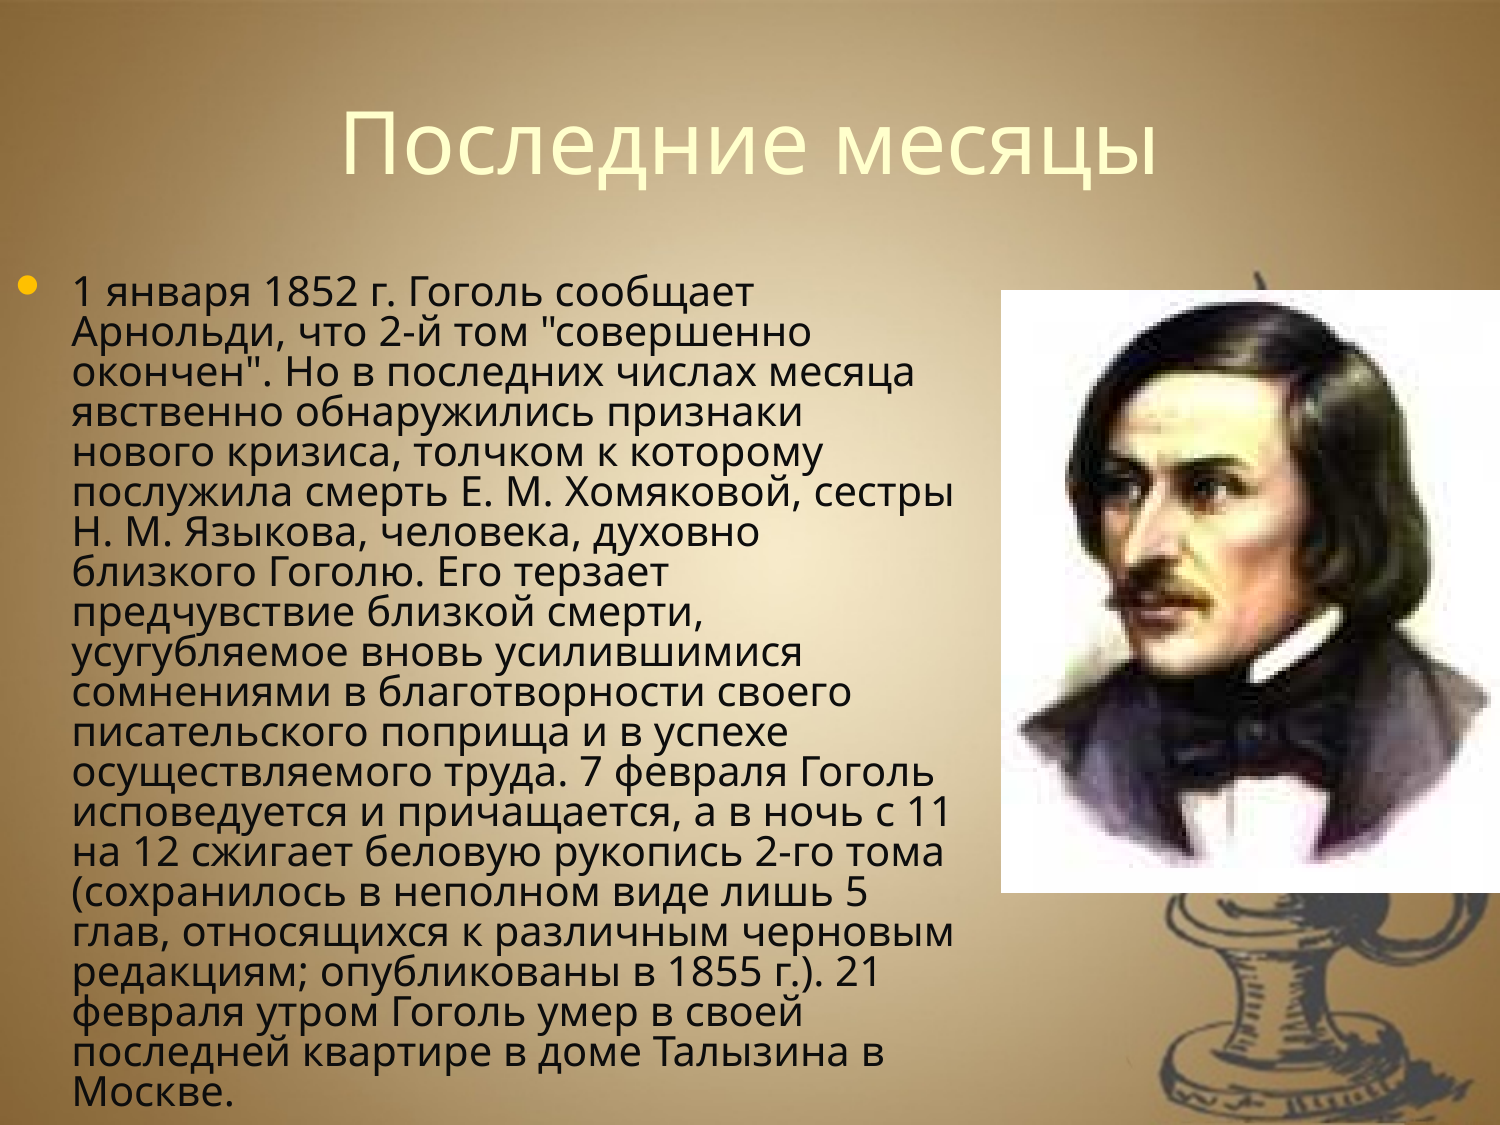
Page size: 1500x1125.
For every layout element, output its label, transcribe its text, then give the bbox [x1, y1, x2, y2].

list 1 января 1852 г. Гоголь сообщает Арнольди, что 2-й том "совершенно окончен". Но в последних числах месяца явственно обнаружились признаки нового кризиса, толчком к которому послужила смерть Е. М. Хомяковой, сестры Н. М. Языкова, человека, духовно близкого Гоголю. Его терзает предчувствие близкой смерти, усугубляемое вновь усилившимися сомнениями в благотворности своего писательского поприща и в успехе осуществляемого труда. 7 февраля Гоголь исповедуется и причащается, а в ночь с 11 на 12 сжигает беловую рукопись 2-го тома (сохранилось в неполном виде лишь 5 глав, относящихся к различным черновым редакциям; опубликованы в 1855 г.). 21 февраля утром Гоголь умер в своей последней квартире в доме Талызина в Москве. [0, 266, 971, 1011]
title Последние месяцы [74, 45, 1426, 233]
picture [0, 0, 1500, 1125]
